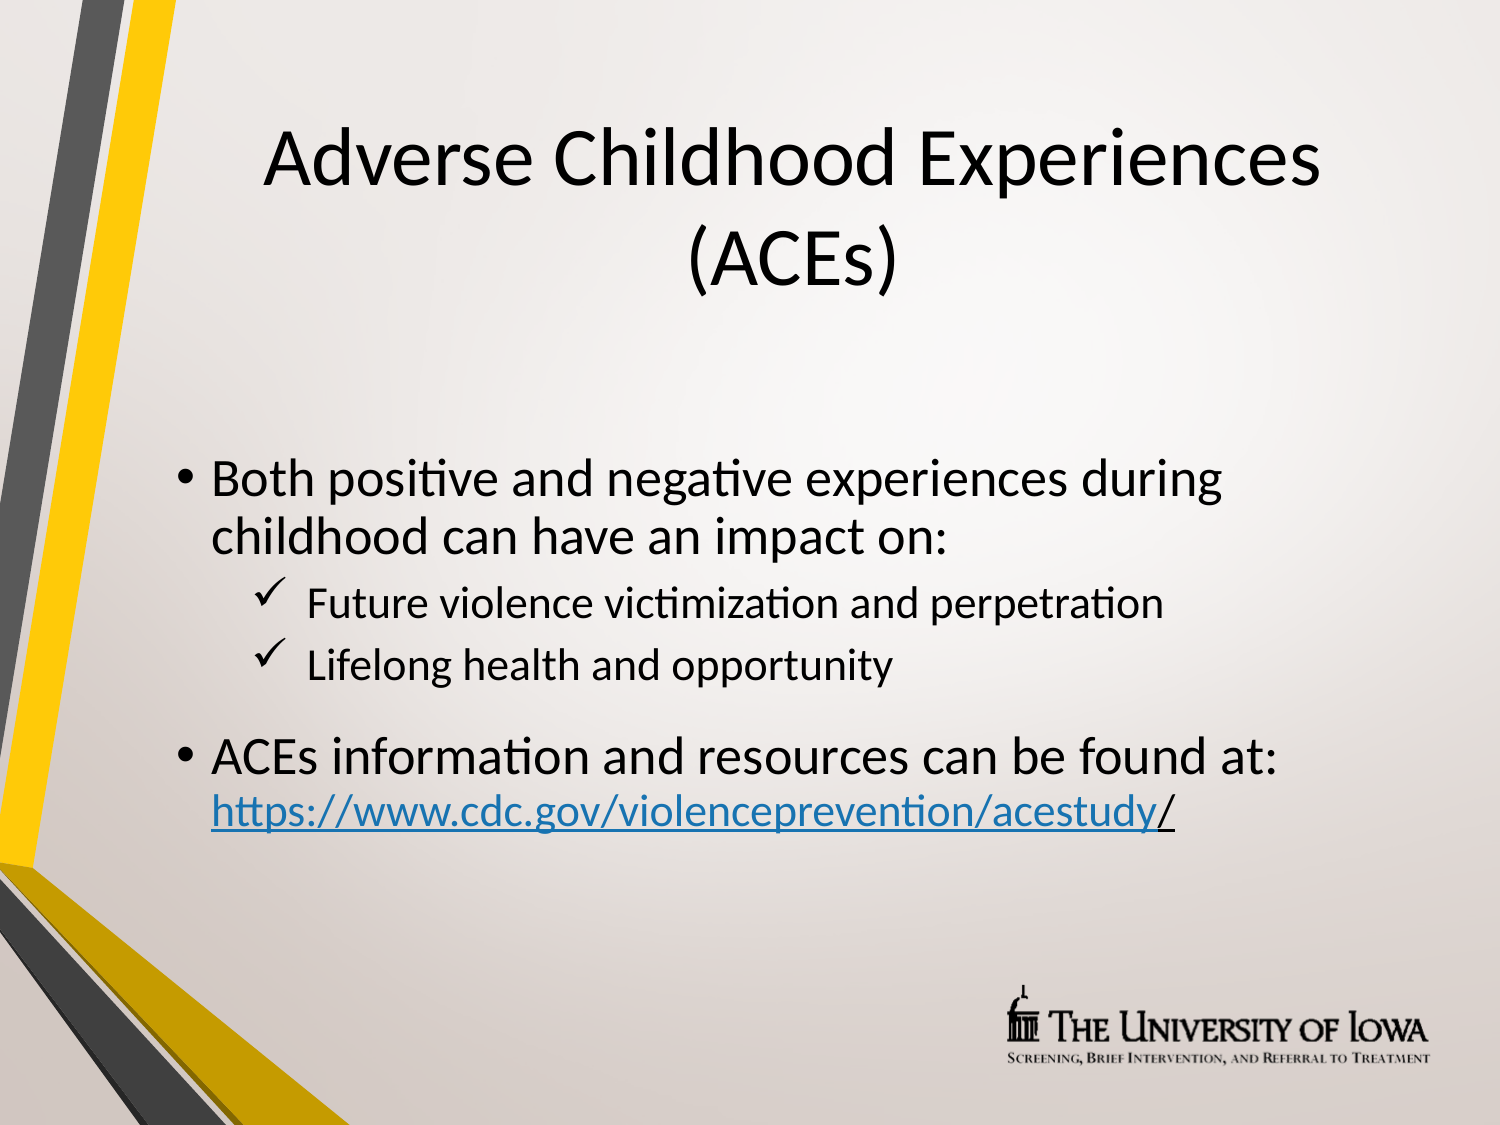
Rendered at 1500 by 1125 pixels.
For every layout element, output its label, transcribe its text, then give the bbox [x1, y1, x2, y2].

title Adverse Childhood Experiences (ACEs) [161, 75, 1425, 330]
picture [995, 984, 1458, 1074]
list Both positive and negative experiences during childhood can have an impact on: Future violence victimization and perpetration Lifelong health and opportunity ACEs information and resources can be found at: https://www.cdc.gov/violenceprevention/acestudy/ [161, 369, 1425, 917]
